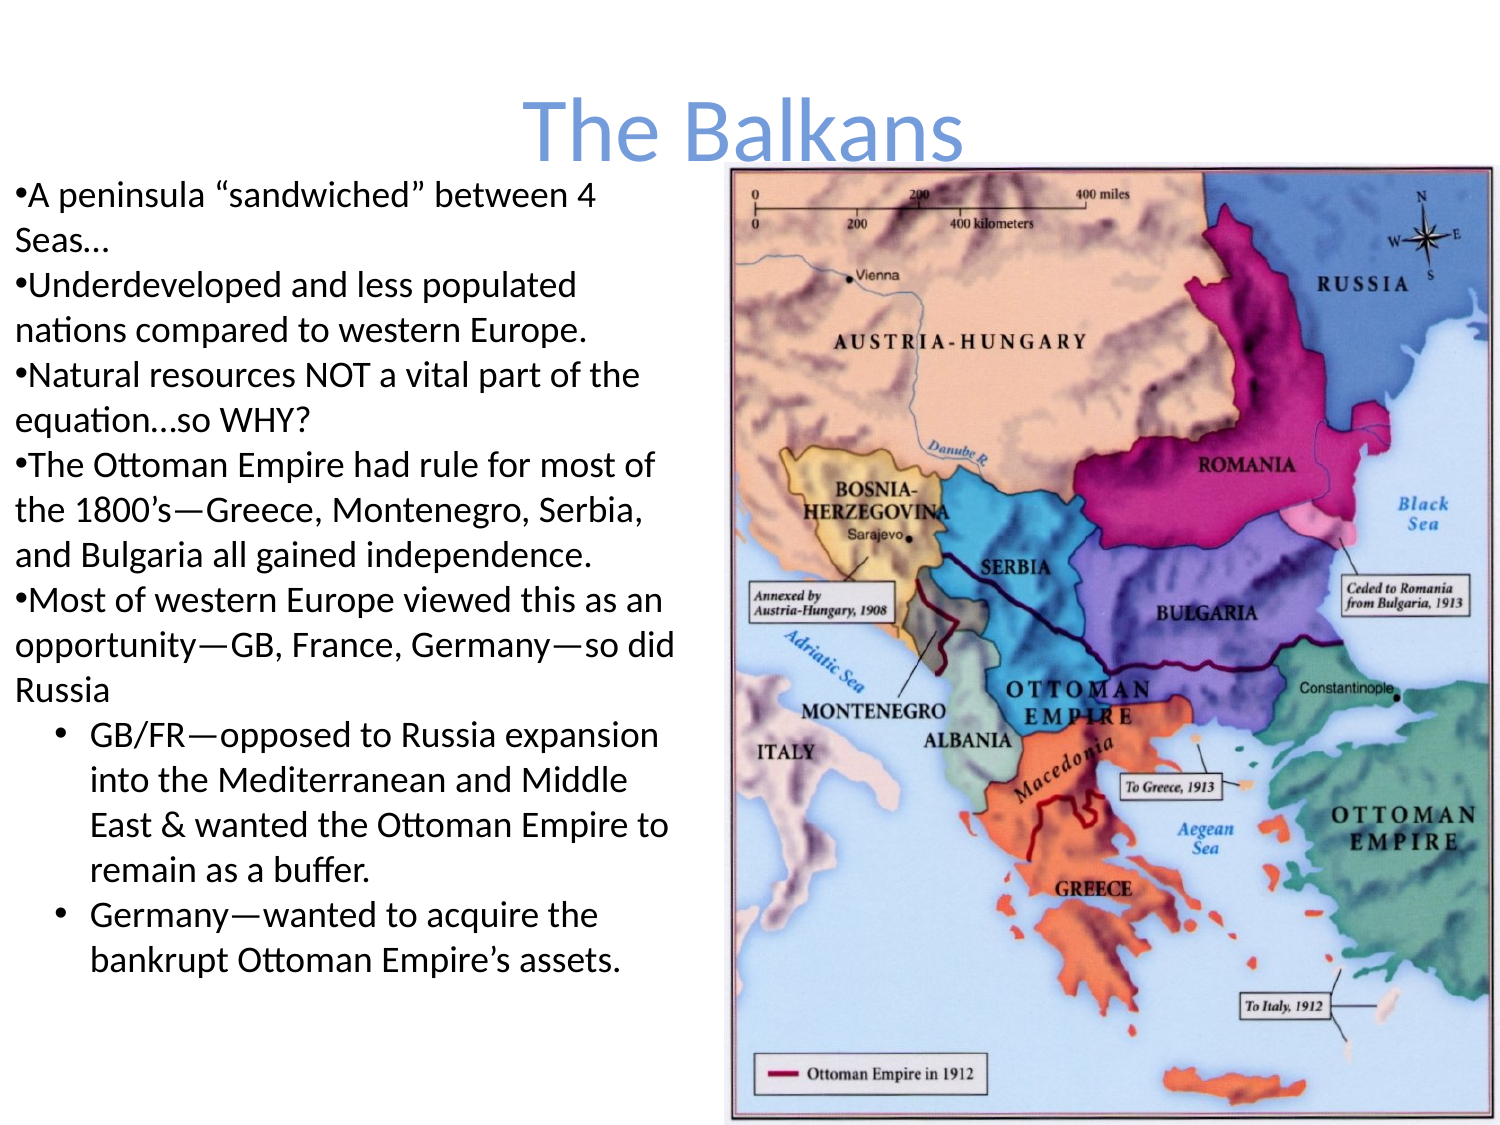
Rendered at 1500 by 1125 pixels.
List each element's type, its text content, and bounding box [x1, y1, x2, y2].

text_box A peninsula “sandwiched” between 4 Seas… Underdeveloped and less populated nations compared to western Europe. Natural resources NOT a vital part of the equation…so WHY? The Ottoman Empire had rule for most of the 1800’s—Greece, Montenegro, Serbia, and Bulgaria all gained independence. Most of western Europe viewed this as an opportunity—GB, France, Germany—so did Russia GB/FR—opposed to Russia expansion into the Mediterranean and Middle East & wanted the Ottoman Empire to remain as a buffer. Germany—wanted to acquire the bankrupt Ottoman Empire’s assets. [0, 162, 700, 1033]
title The Balkans [0, 37, 1410, 213]
picture [723, 162, 1500, 1125]
